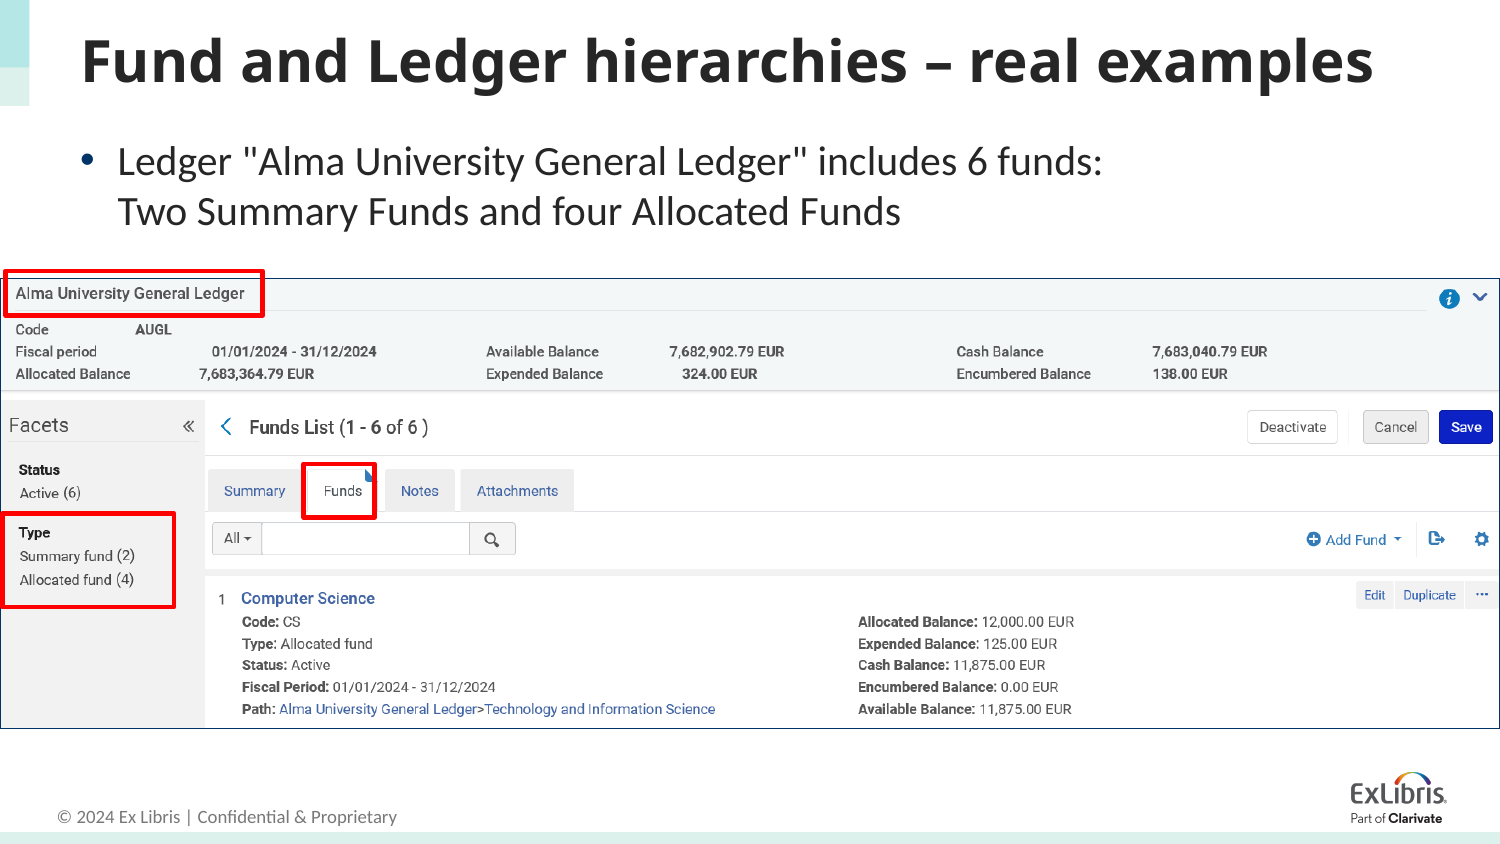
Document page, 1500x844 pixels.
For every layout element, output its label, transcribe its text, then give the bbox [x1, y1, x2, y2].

title Fund and Ledger hierarchies – real examples [64, 11, 1447, 107]
picture [0, 277, 1500, 730]
text_box [4, 269, 265, 276]
list Ledger "Alma University General Ledger" includes 6 funds: Two Summary Funds and four Allocated Funds [64, 126, 1447, 257]
picture [1351, 772, 1447, 823]
